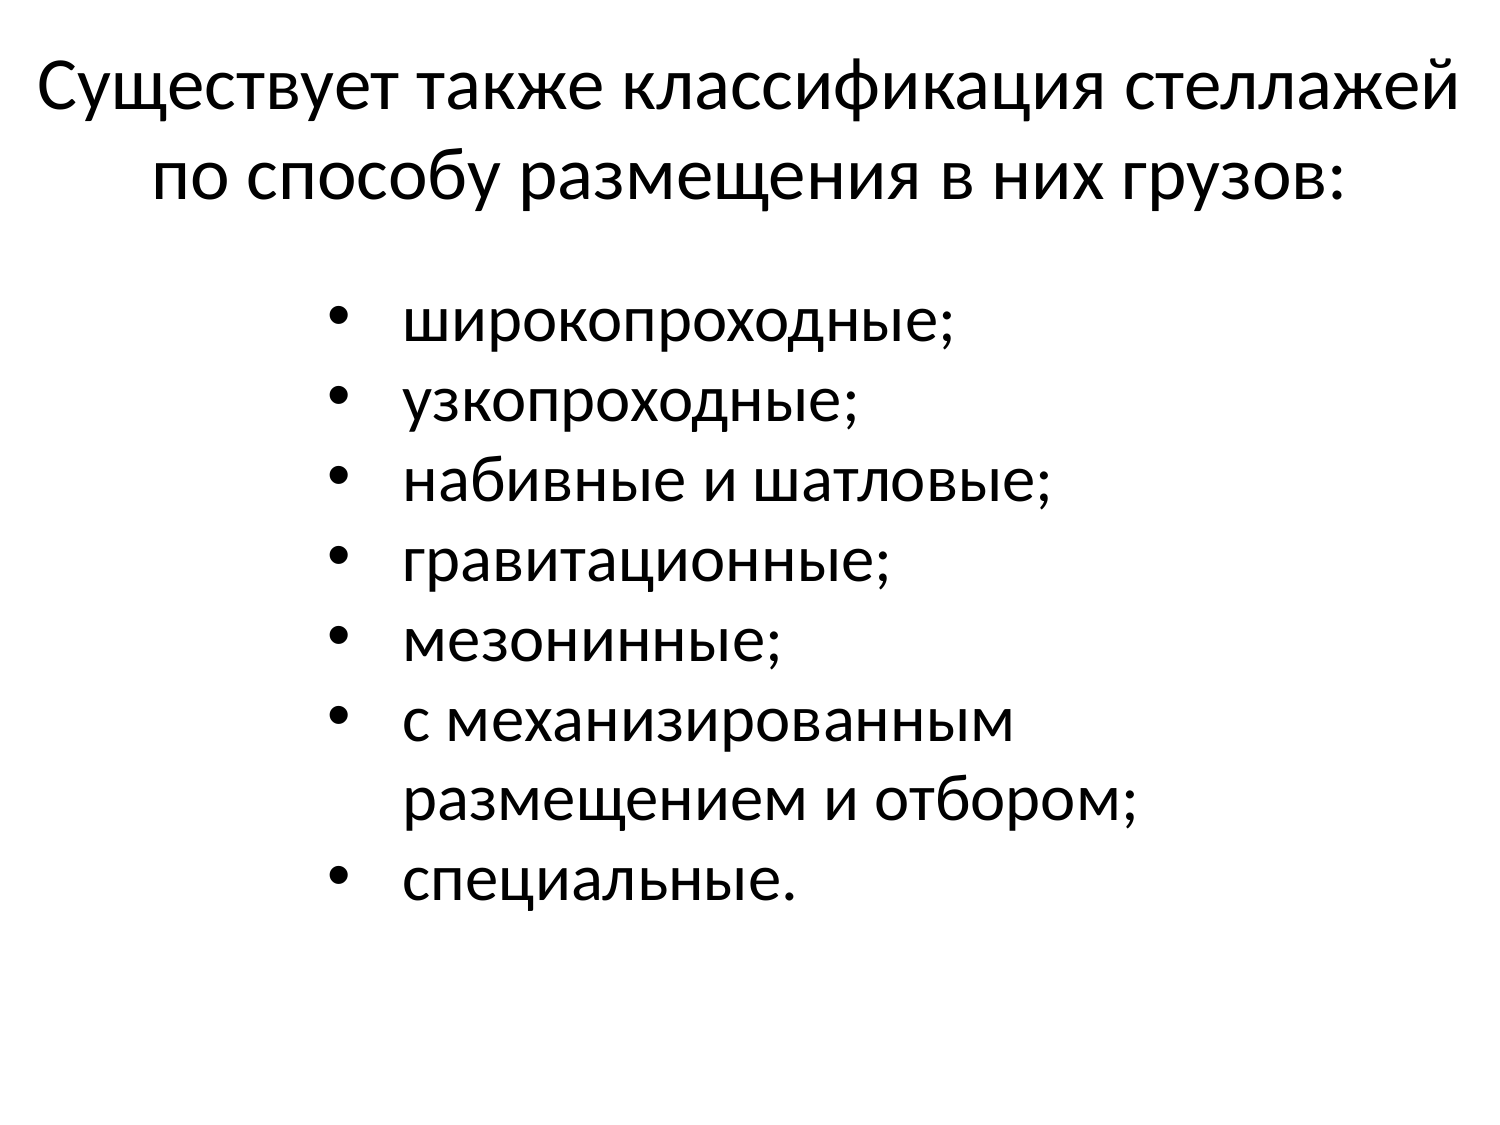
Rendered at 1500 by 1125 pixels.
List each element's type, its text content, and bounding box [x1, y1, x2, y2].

text_box широкопроходные; узкопроходные; набивные и шатловые; гравитационные; мезонинные; с механизированным размещением и отбором; специальные. [312, 267, 1324, 922]
title Существует также классификация стеллажей по способу размещения в них грузов: [0, 30, 1500, 219]
